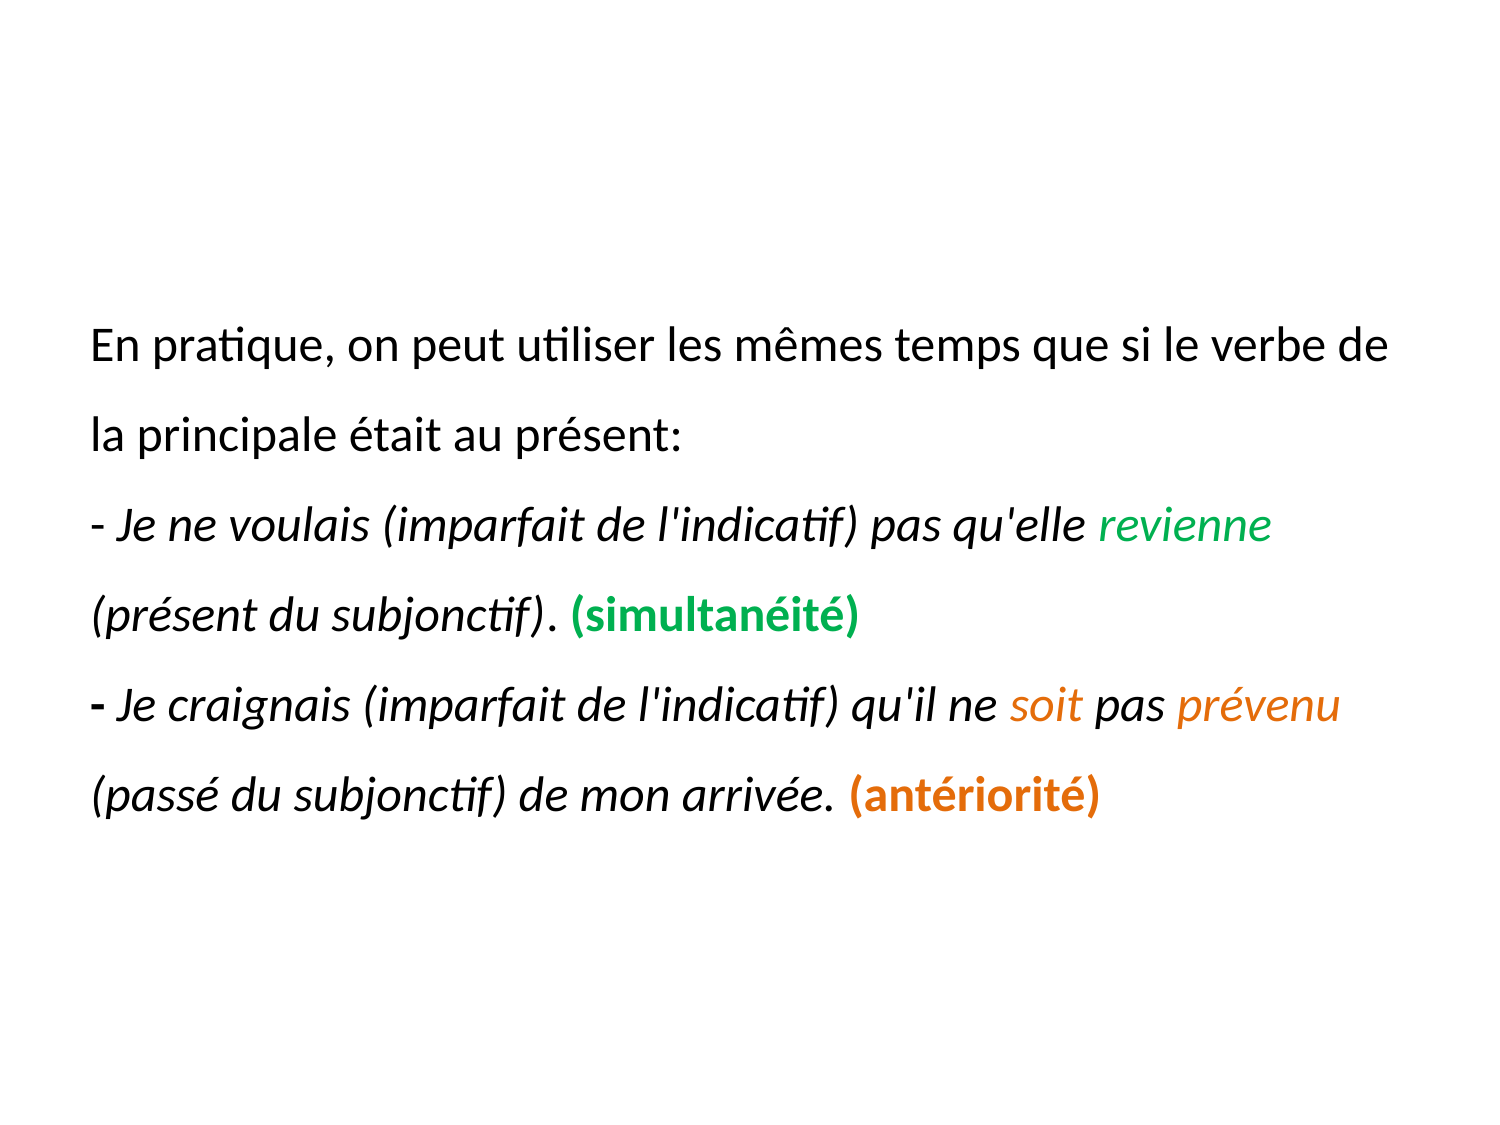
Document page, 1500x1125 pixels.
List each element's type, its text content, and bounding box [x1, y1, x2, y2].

title En pratique, on peut utiliser les mêmes temps que si le verbe de la principale était au présent: - Je ne voulais (imparfait de l'indicatif) pas qu'elle revienne (présent du subjonctif). (simultanéité) - Je craignais (imparfait de l'indicatif) qu'il ne soit pas prévenu (passé du subjonctif) de mon arrivée. (antériorité) [75, 45, 1425, 1059]
